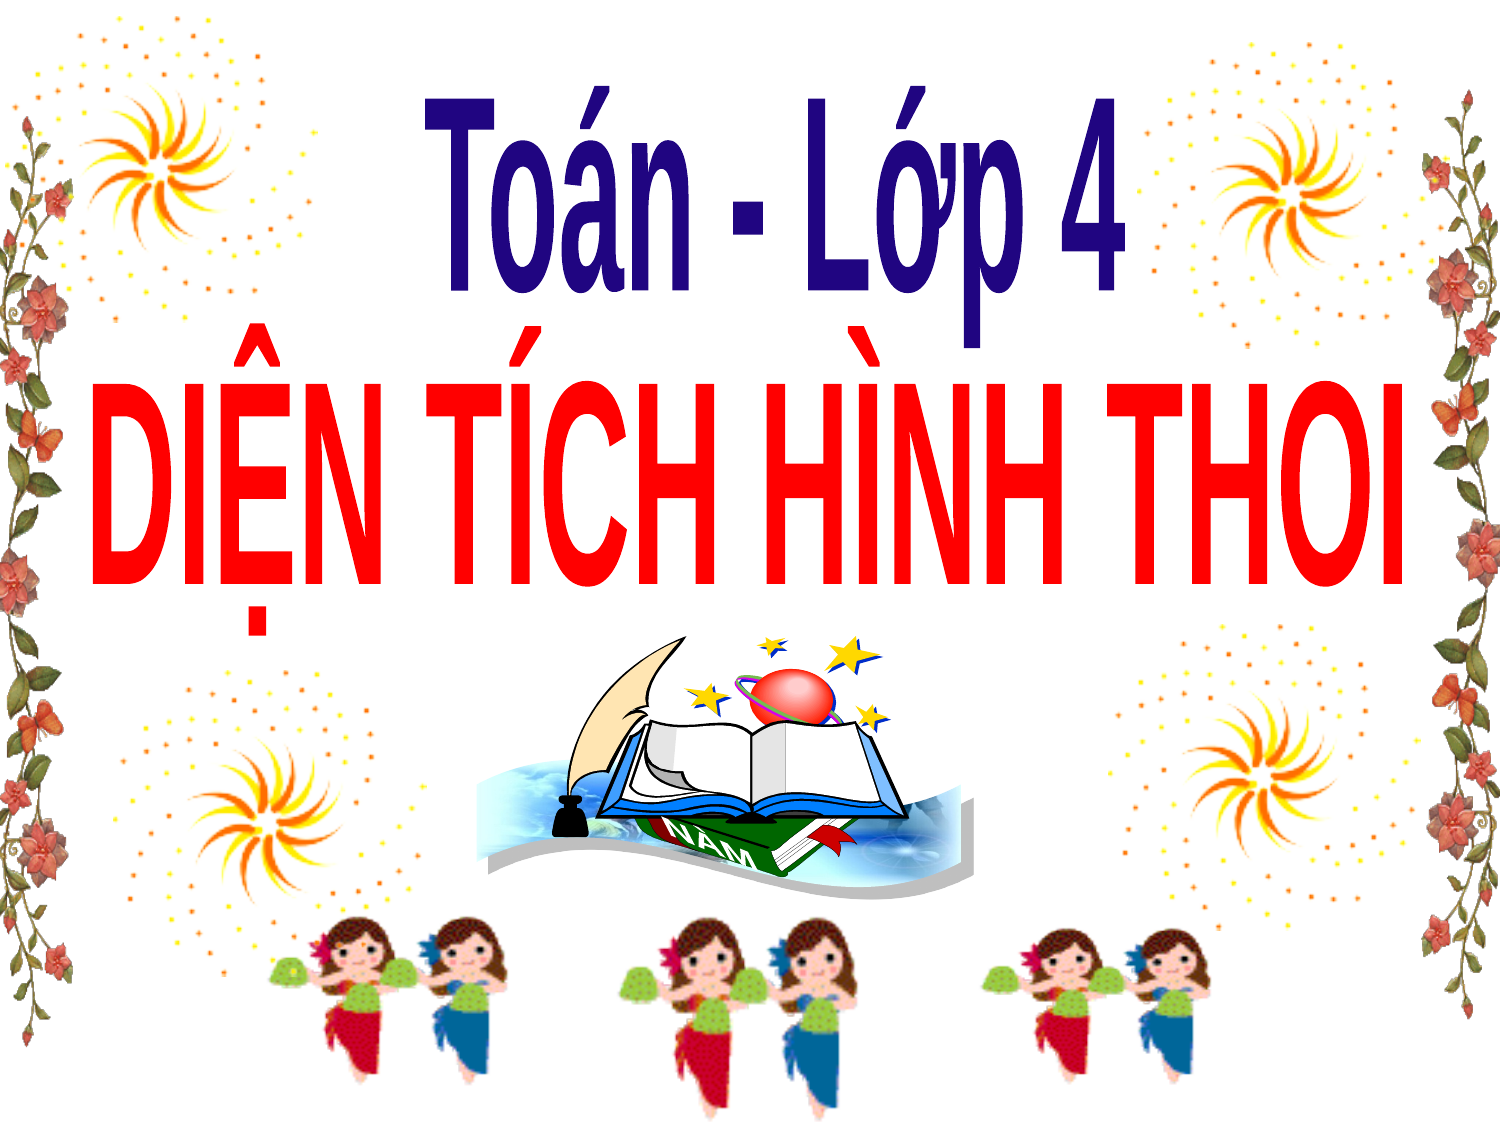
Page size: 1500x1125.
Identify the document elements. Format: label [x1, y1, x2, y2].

picture [0, 16, 319, 1050]
picture [974, 42, 1500, 1087]
picture [113, 670, 588, 1088]
text_box [476, 635, 962, 889]
picture [612, 912, 938, 1125]
